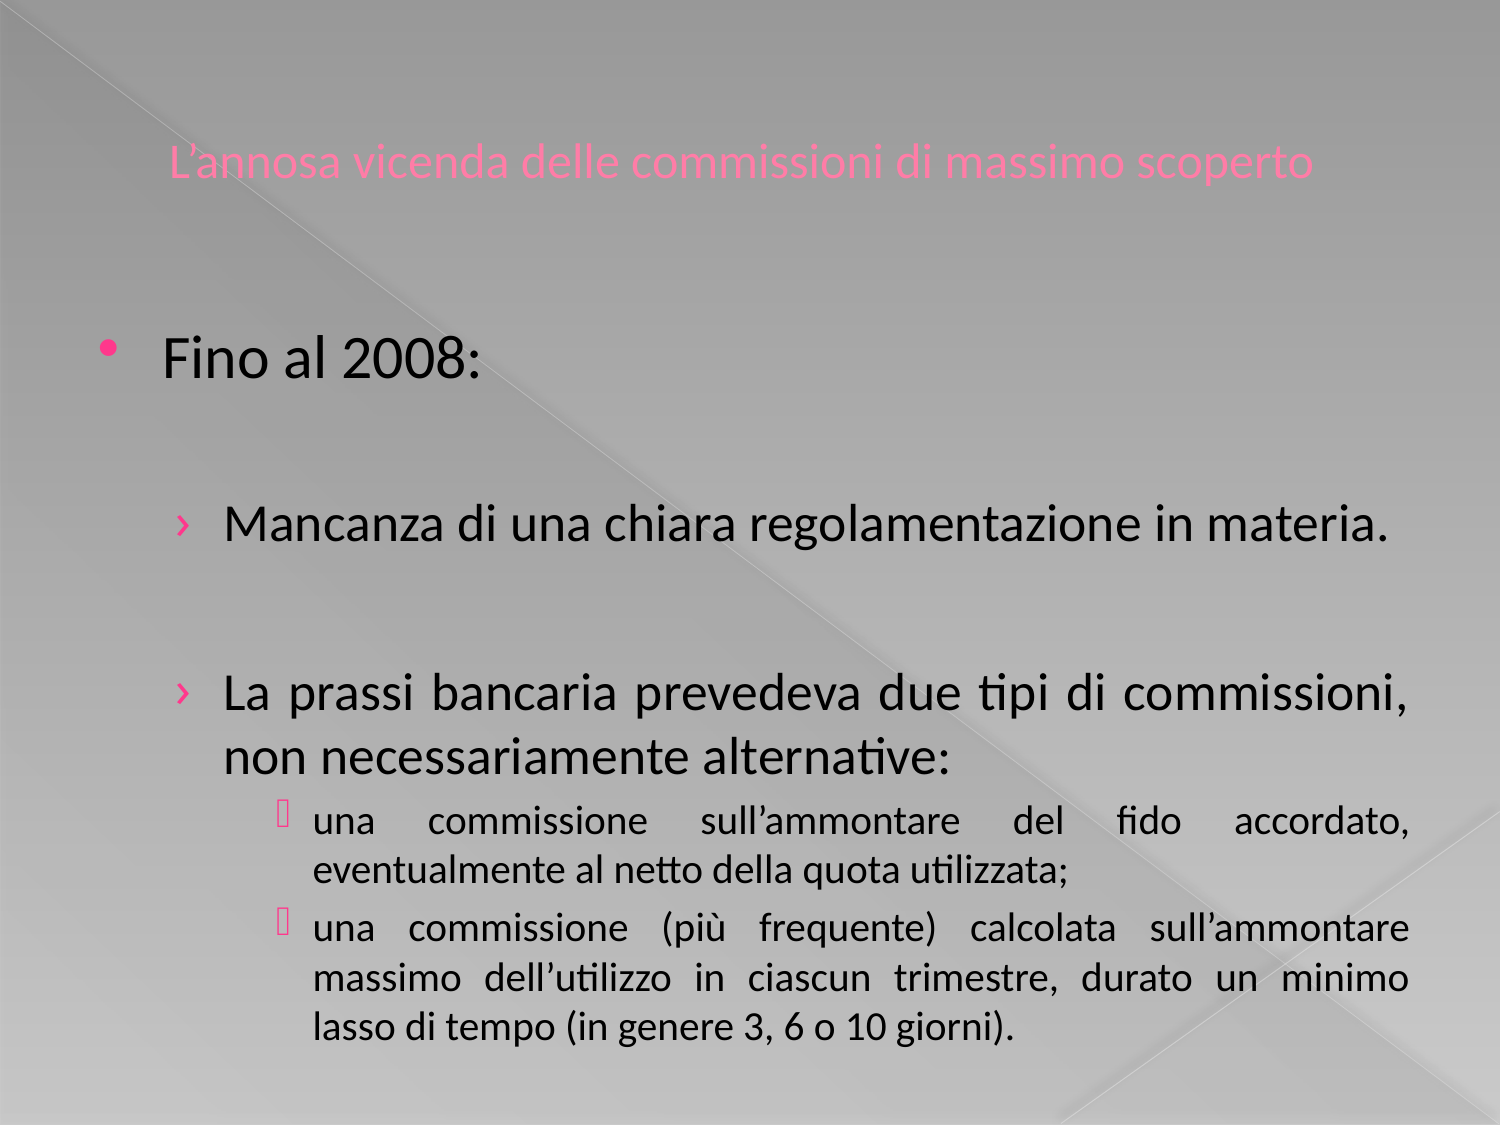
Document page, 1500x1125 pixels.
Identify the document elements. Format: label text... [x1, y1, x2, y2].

list Fino al 2008: Mancanza di una chiara regolamentazione in materia. La prassi bancaria prevedeva due tipi di commissioni, non necessariamente alternative: una commissione sull’ammontare del fido accordato, eventualmente al netto della quota utilizzata; una commissione (più frequente) calcolata sull’ammontare massimo dell’utilizzo in ciascun trimestre, durato un minimo lasso di tempo (in genere 3, 6 o 10 giorni). [75, 308, 1425, 1059]
title L’annosa vicenda delle commissioni di massimo scoperto [75, 43, 1425, 274]
